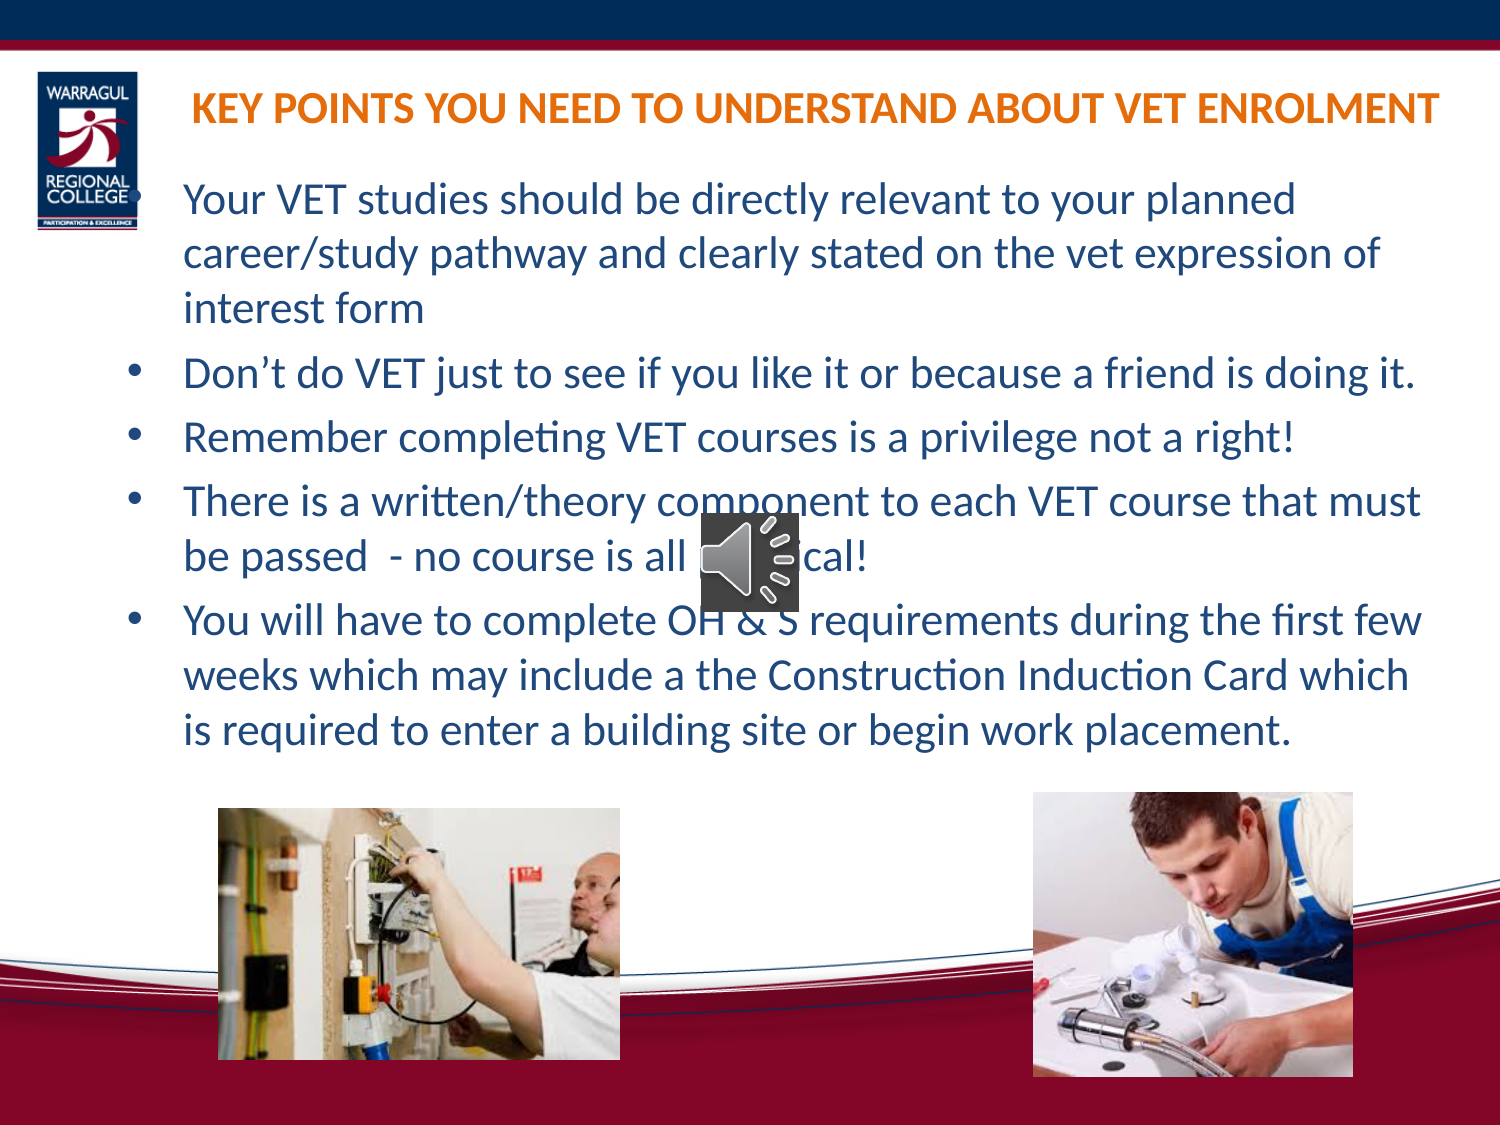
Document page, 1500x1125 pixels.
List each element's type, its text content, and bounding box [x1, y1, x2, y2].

picture [0, 0, 1500, 1125]
list Your VET studies should be directly relevant to your planned career/study pathway and clearly stated on the vet expression of interest form Don’t do VET just to see if you like it or because a friend is doing it. Remember completing VET courses is a privilege not a right! There is a written/theory component to each VET course that must be passed - no course is all practical! You will have to complete OH & S requirements during the first few weeks which may include a the Construction Induction Card which is required to enter a building site or begin work placement. [112, 160, 1447, 811]
title KEY POINTS YOU NEED TO UNDERSTAND ABOUT VET ENROLMENT [177, 70, 1500, 165]
picture [699, 512, 801, 613]
